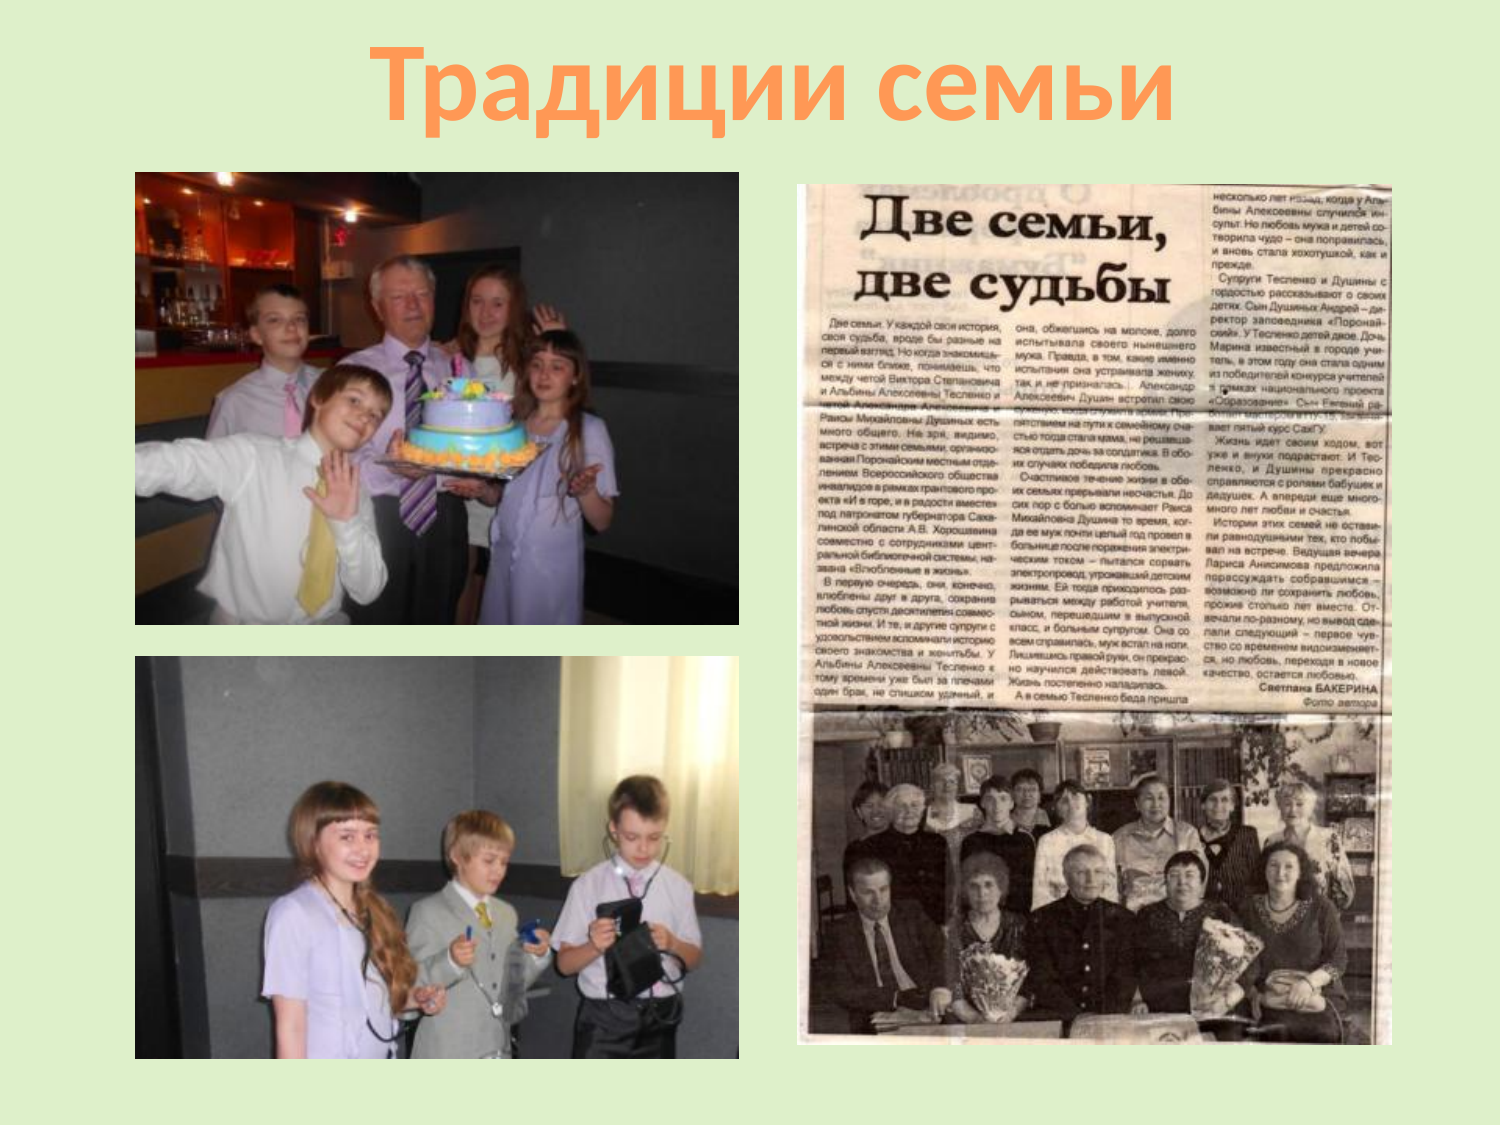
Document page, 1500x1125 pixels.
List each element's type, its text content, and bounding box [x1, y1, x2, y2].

picture [135, 656, 739, 1060]
picture [135, 172, 739, 625]
text_box Традиции семьи [328, 0, 1194, 150]
picture [796, 184, 1393, 1045]
